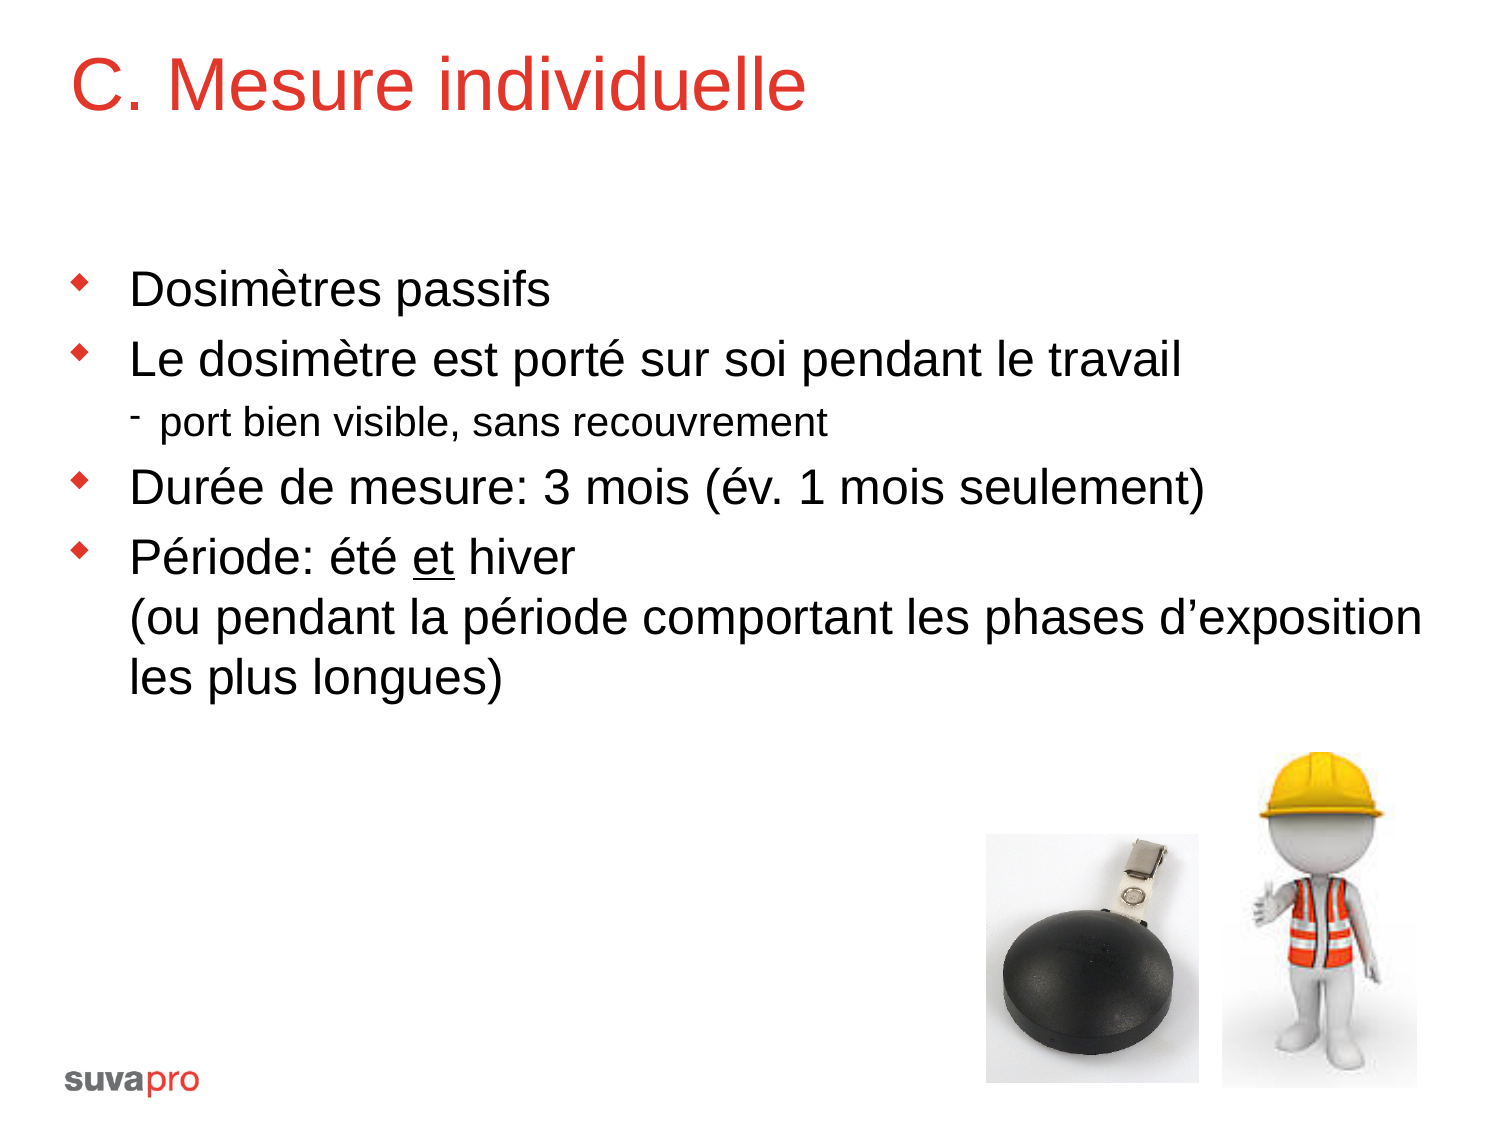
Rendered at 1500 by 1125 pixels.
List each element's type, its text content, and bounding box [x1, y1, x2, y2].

picture [985, 833, 1199, 1083]
title C. Mesure individuelle [64, 23, 1448, 232]
picture [1222, 752, 1418, 1089]
list Dosimètres passifs Le dosimètre est porté sur soi pendant le travail port bien visible, sans recouvrement Durée de mesure: 3 mois (év. 1 mois seulement) Période: été et hiver (ou pendant la période comportant les phases d’exposition les plus longues) [64, 248, 1448, 1000]
picture [64, 1070, 199, 1099]
